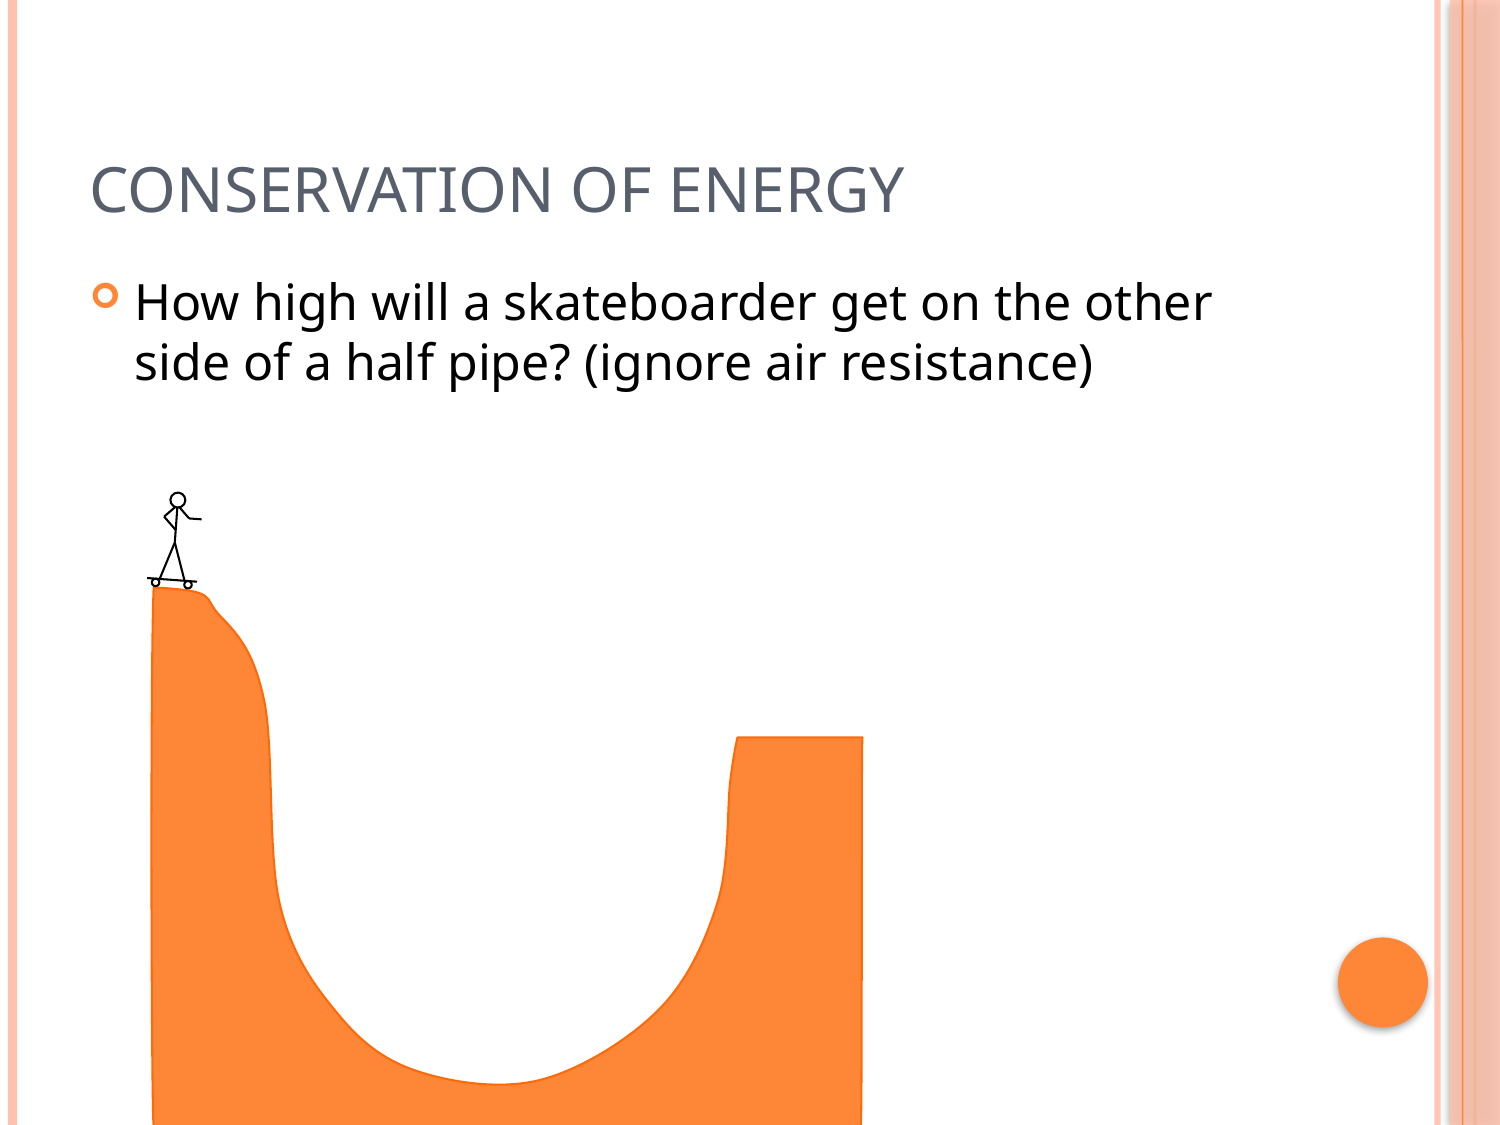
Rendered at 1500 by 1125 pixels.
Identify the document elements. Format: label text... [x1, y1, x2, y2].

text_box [149, 491, 201, 589]
list How high will a skateboarder get on the other side of a half pipe? (ignore air resistance) [75, 262, 1300, 1062]
title Conservation of Energy [75, 45, 1300, 233]
text_box [150, 594, 864, 1125]
